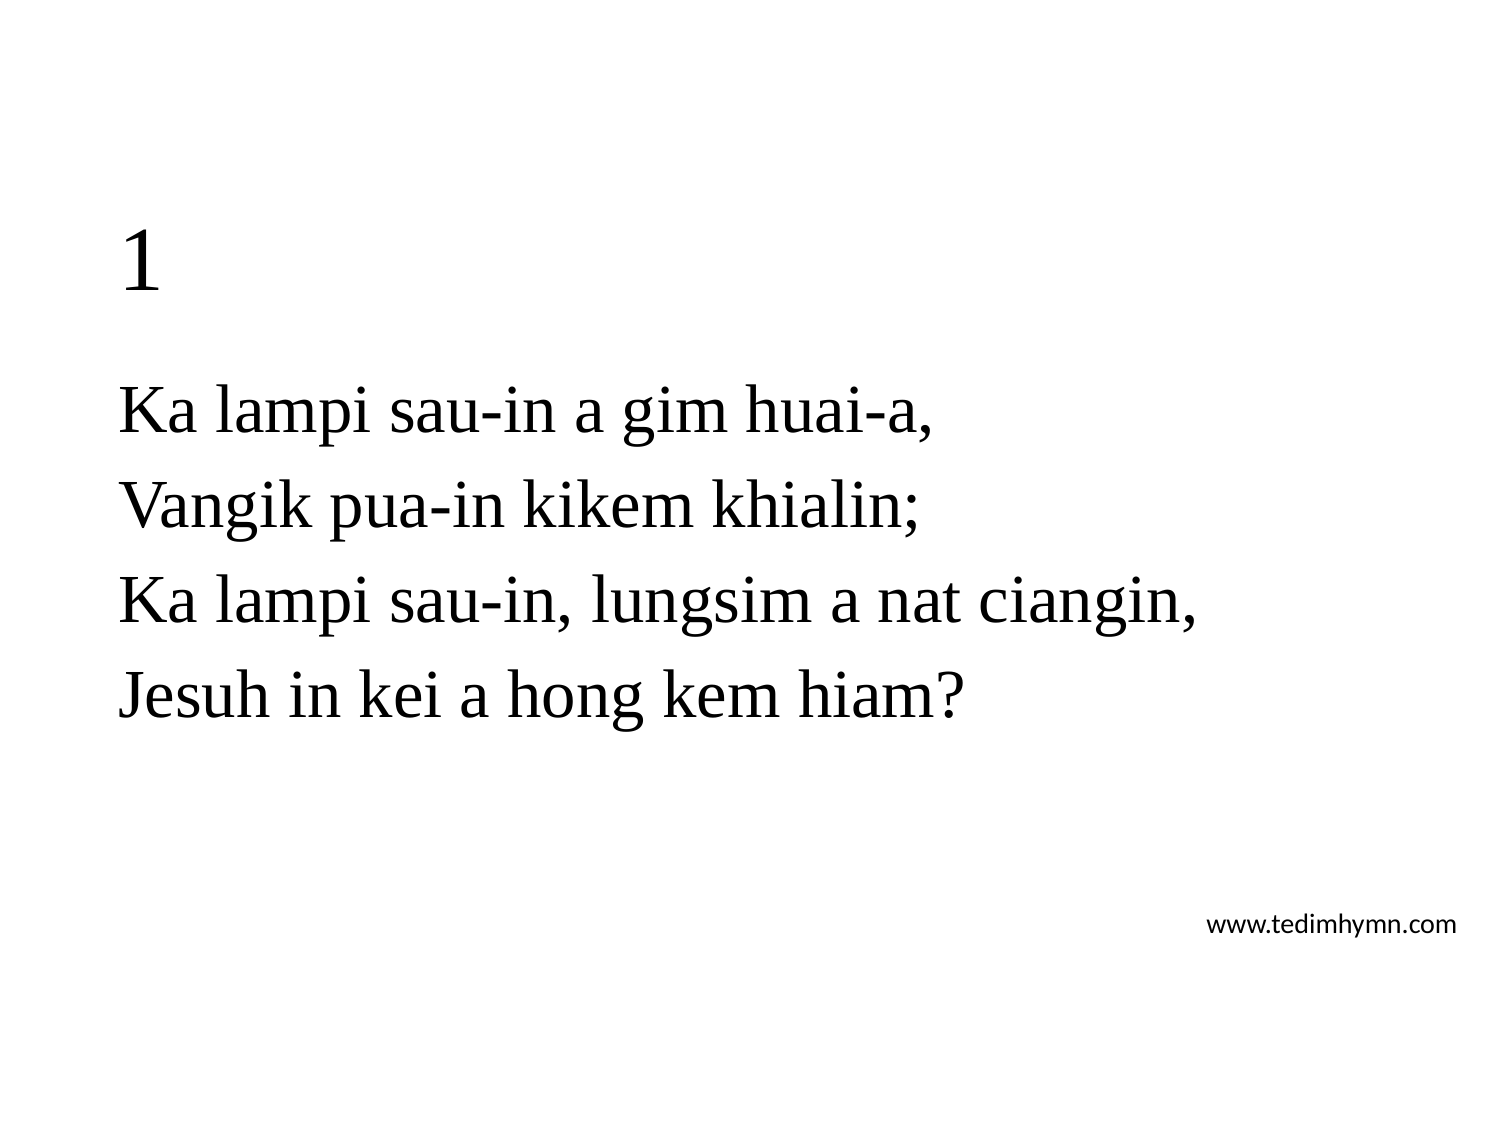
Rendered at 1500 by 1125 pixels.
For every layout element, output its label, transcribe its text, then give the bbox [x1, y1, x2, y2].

text_box www.tedimhymn.com [1191, 897, 1500, 947]
list Ka lampi sau-in a gim huai-a, Vangik pua-in kikem khialin; Ka lampi sau-in, lungsim a nat ciangin, Jesuh in kei a hong kem hiam? [103, 365, 1397, 901]
title 1 [103, 200, 1397, 322]
